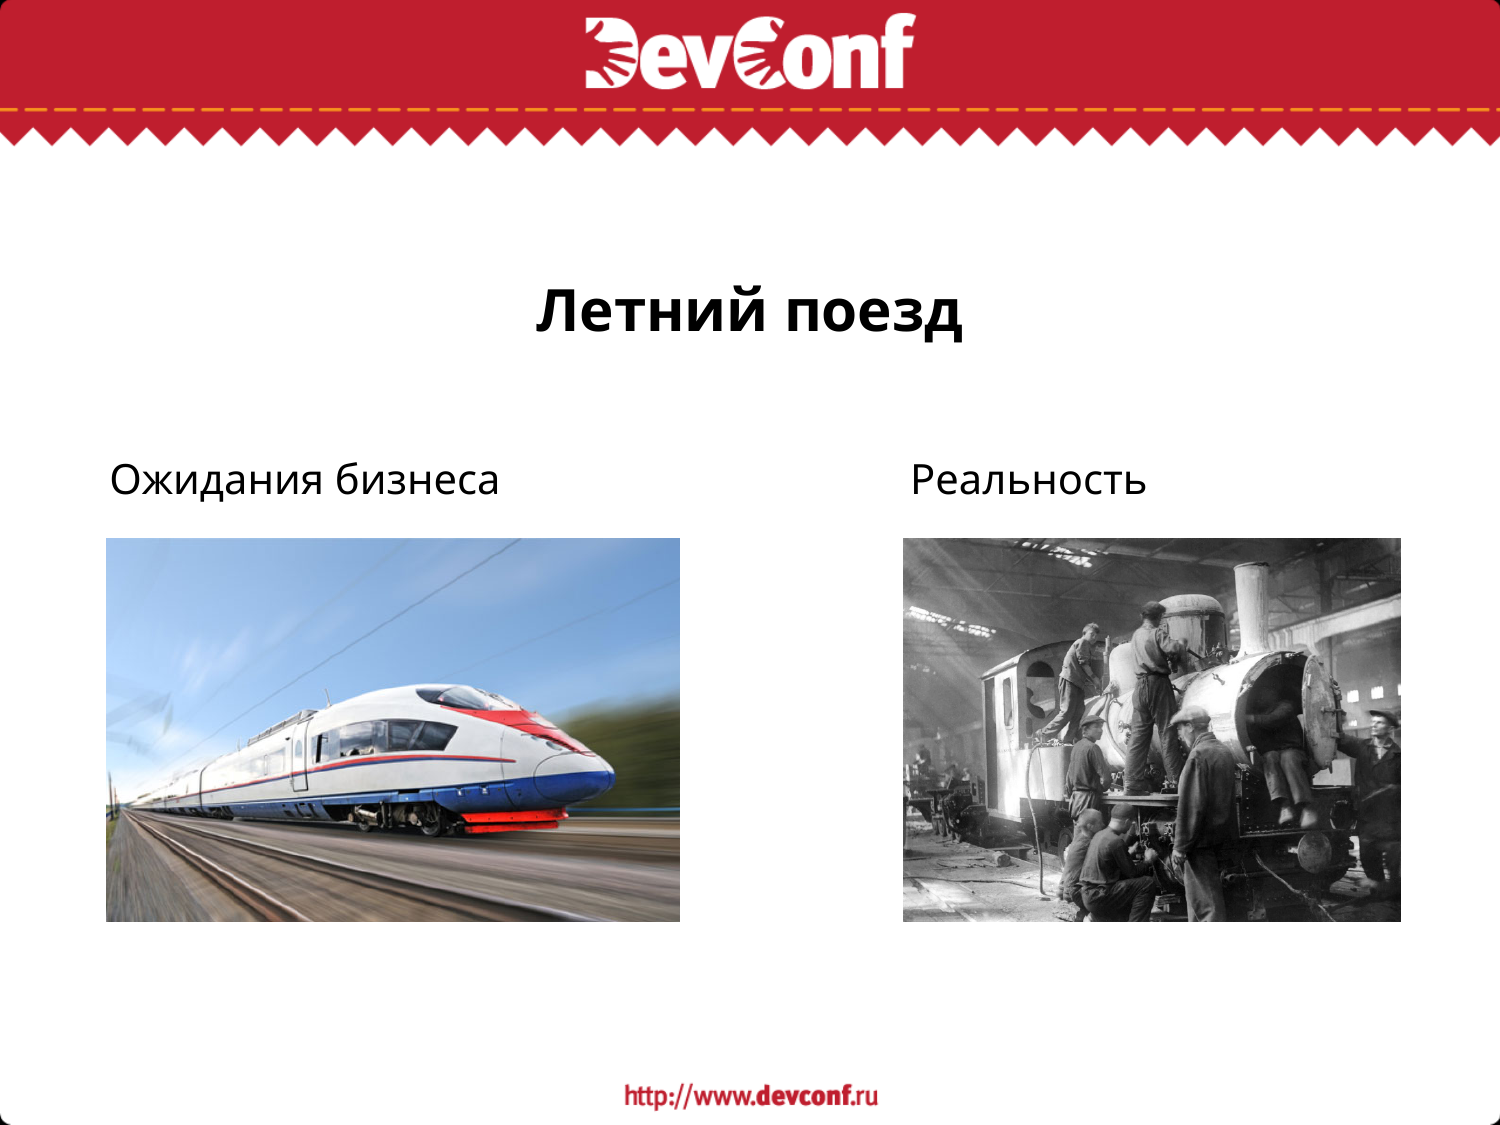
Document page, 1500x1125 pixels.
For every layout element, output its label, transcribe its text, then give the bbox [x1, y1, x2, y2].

text_box Реальность [895, 445, 1163, 510]
picture [0, 0, 1500, 1125]
title Летний поезд [75, 220, 1425, 398]
text_box Ожидания бизнеса [94, 445, 516, 510]
